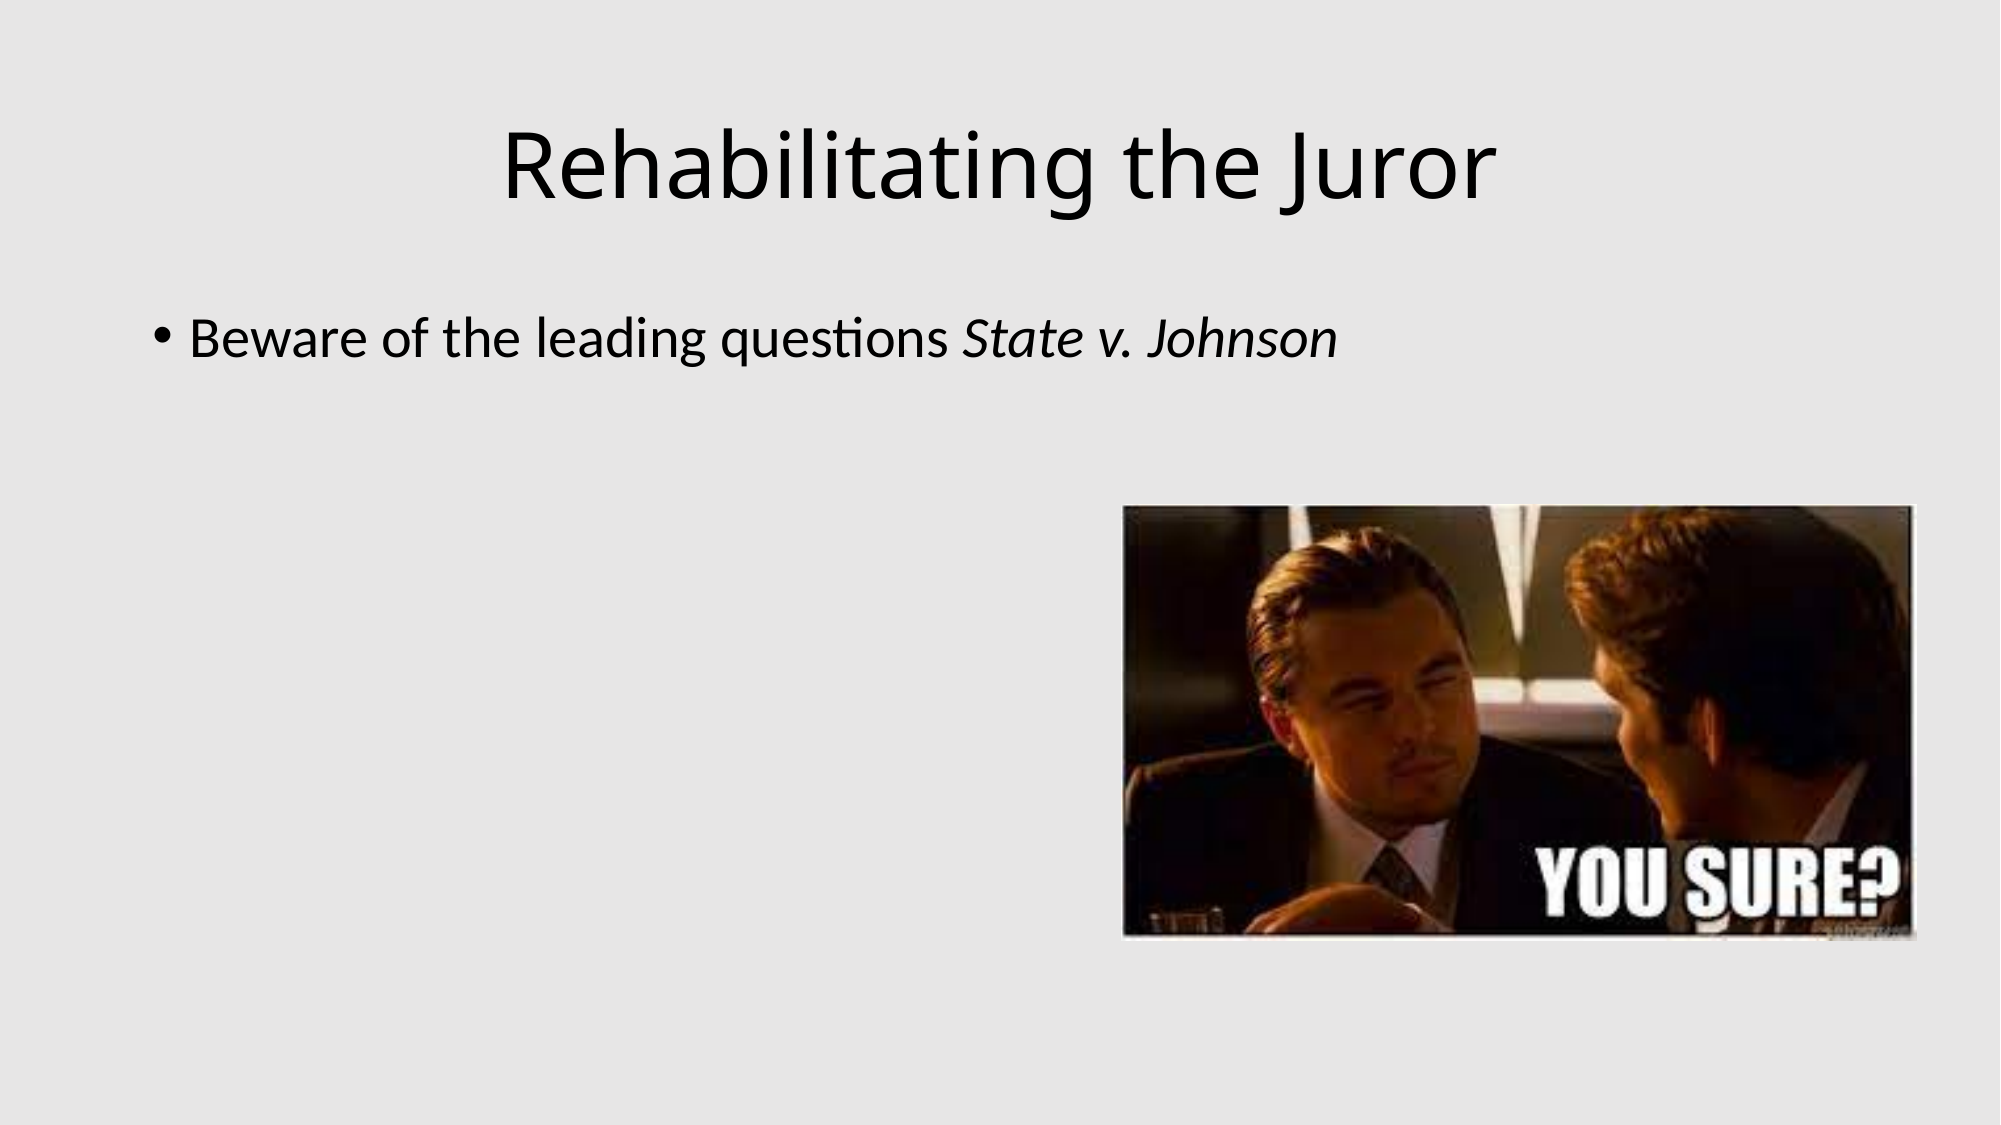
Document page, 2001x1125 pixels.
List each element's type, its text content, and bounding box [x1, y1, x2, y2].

picture [1121, 504, 1917, 941]
list Beware of the leading questions State v. Johnson [137, 299, 1863, 1014]
title Rehabilitating the Juror [137, 59, 1863, 278]
